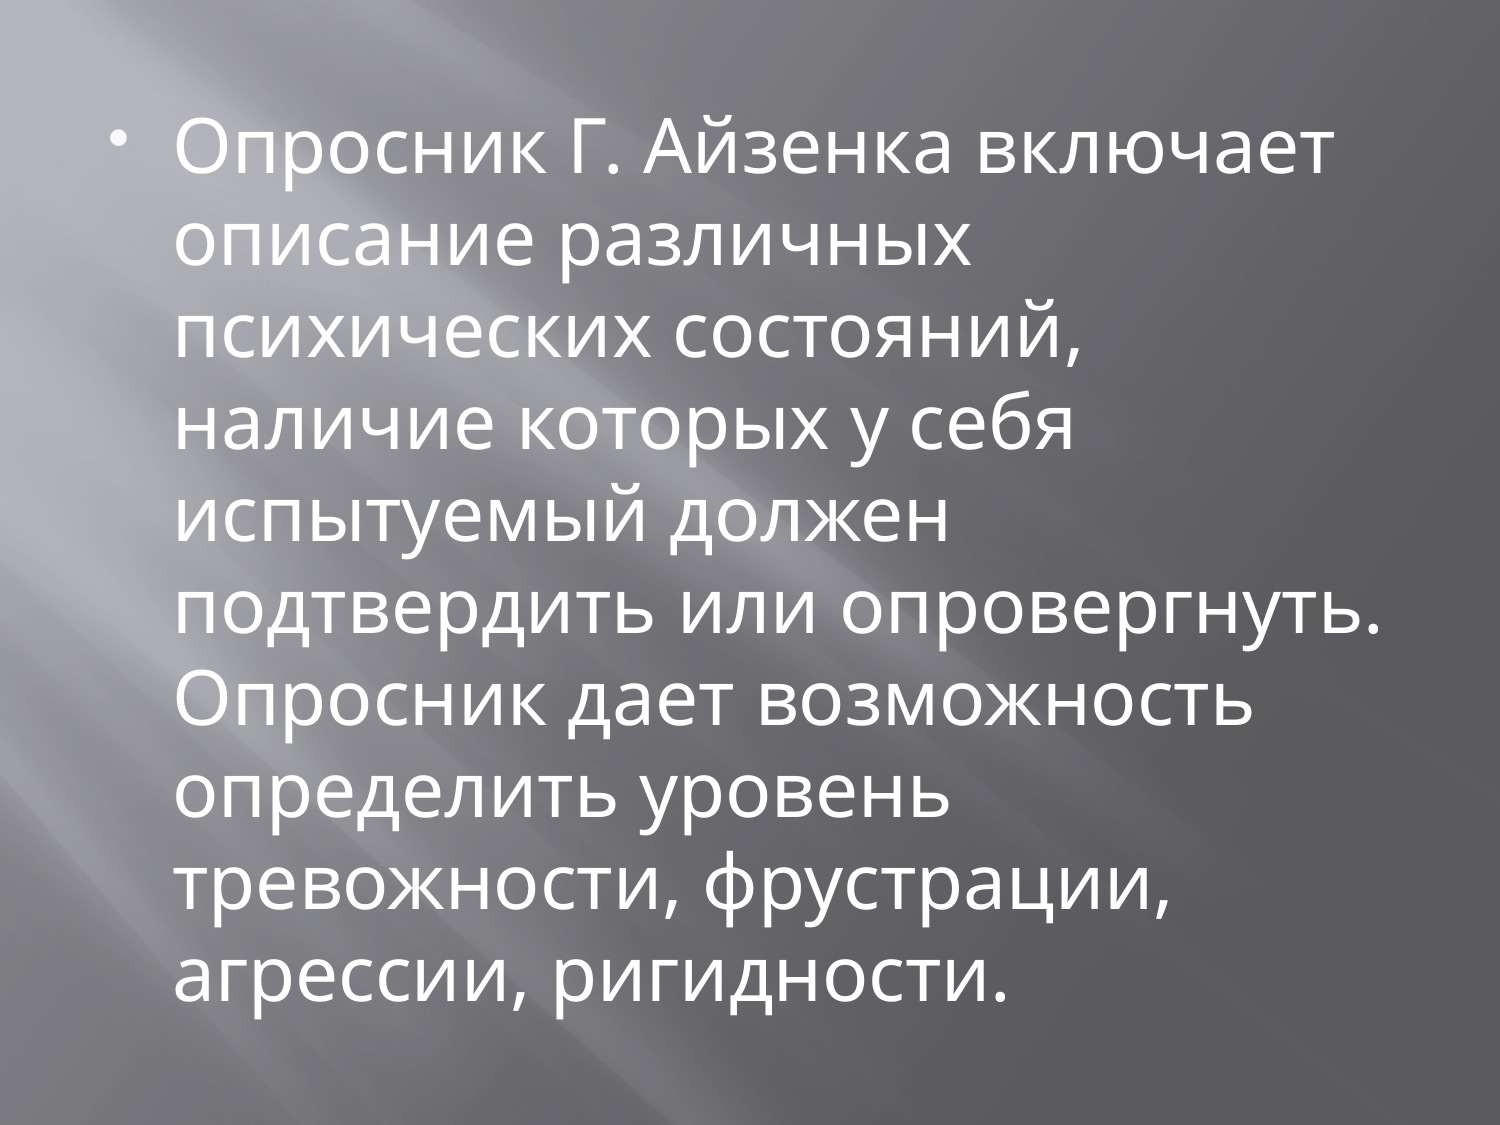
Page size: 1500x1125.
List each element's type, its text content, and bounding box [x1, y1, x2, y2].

list Опросник Г. Айзенка включает описание различных психических состояний, наличие которых у себя испытуемый должен подтвердить или опровергнуть. Опросник дает возможность определить уровень тревожности, фрустрации, агрессии, ригидности. [75, 90, 1425, 1035]
